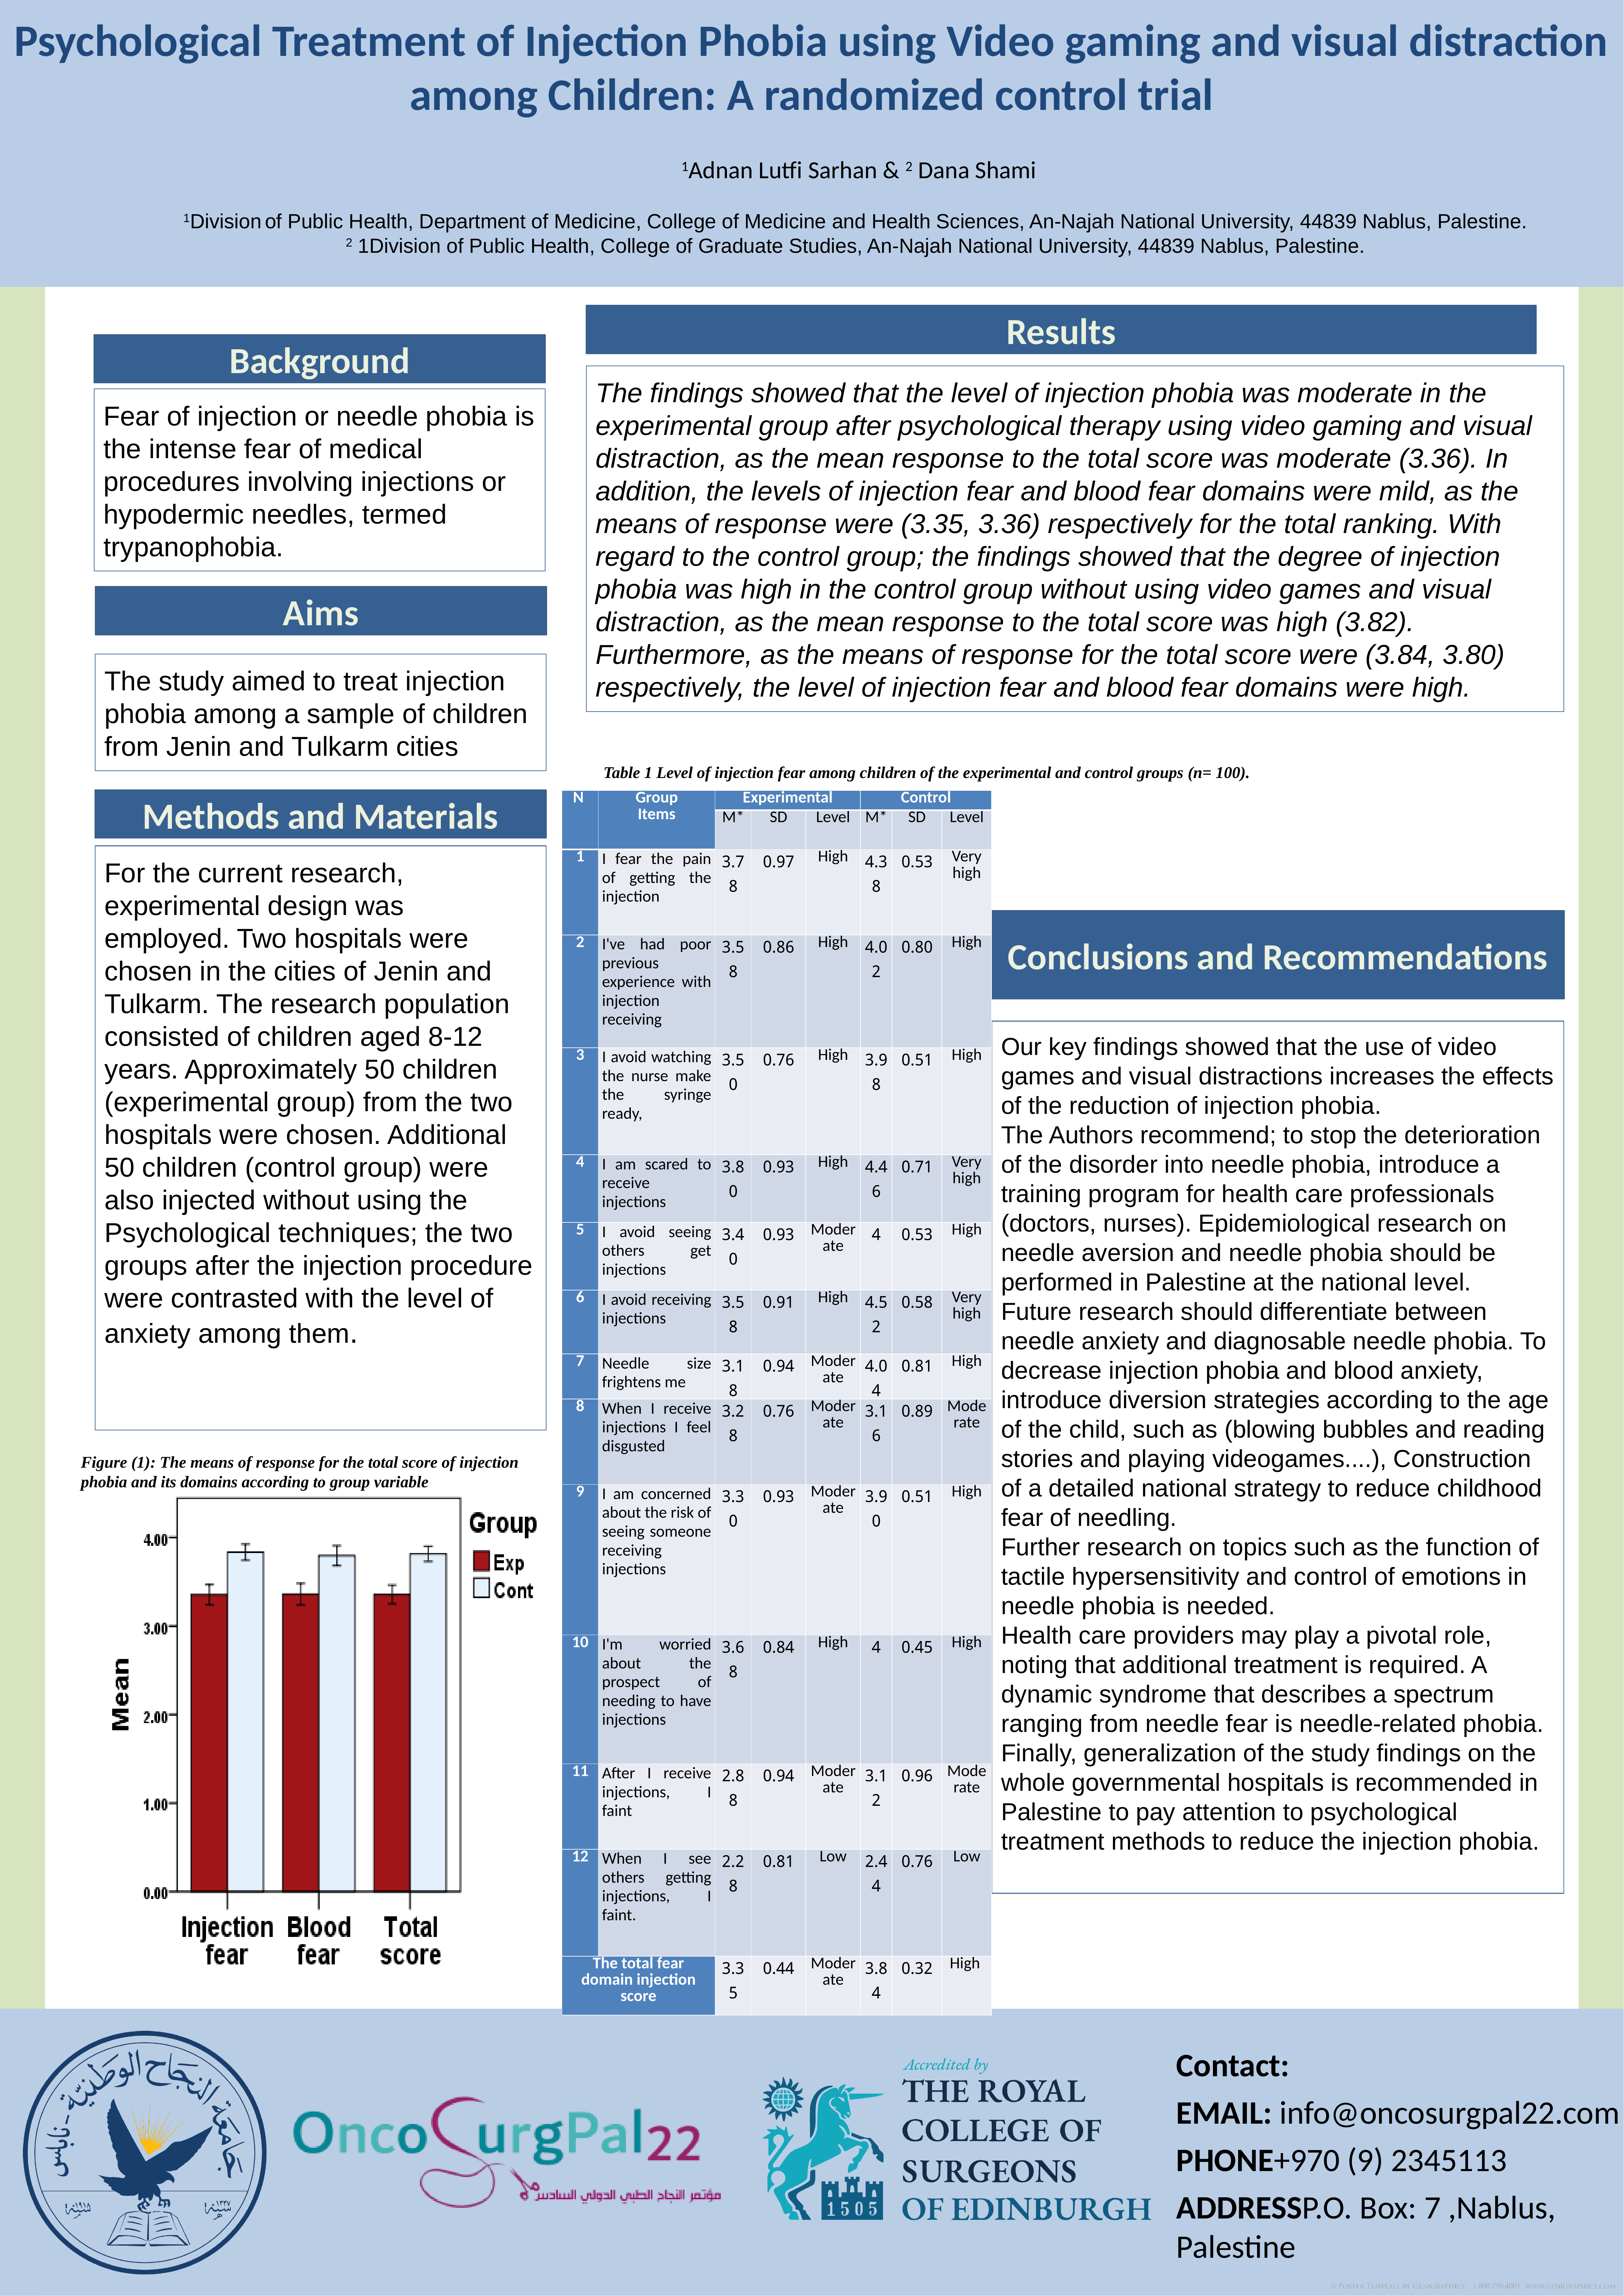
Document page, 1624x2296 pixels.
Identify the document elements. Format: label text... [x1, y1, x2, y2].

table_cell High [806, 1635, 860, 1764]
table_cell Very high [942, 1155, 991, 1222]
table_cell Moderate [806, 1957, 860, 2015]
table_cell Low [942, 1850, 991, 1956]
table_cell 3.58 [715, 1290, 751, 1354]
table_cell 0.84 [752, 1635, 805, 1764]
table_cell M* [715, 811, 751, 849]
table_cell I'm worried about the prospect of needing to have injections [598, 1635, 715, 1764]
table_cell 4.46 [861, 1155, 892, 1222]
table_cell 3.40 [715, 1223, 751, 1290]
text_box The study aimed to treat injection phobia among a sample of children from Jenin and Tulkarm cities [95, 654, 546, 771]
table_cell 10 [562, 1635, 598, 1764]
text_box Results [586, 305, 1537, 354]
table_cell Moderate [942, 1399, 991, 1484]
table_cell 9 [562, 1485, 598, 1635]
table_cell Very high [942, 1290, 991, 1354]
table_cell When I receive injections I feel disgusted [598, 1399, 715, 1484]
table_cell High [942, 1957, 991, 2015]
table_cell Moderate [806, 1485, 860, 1635]
text_box Figure (1): The means of response for the total score of injection phobia and its domains according to group variable [76, 1449, 546, 1493]
table_cell 0.91 [752, 1290, 805, 1354]
table_cell I am scared to receive injections [598, 1155, 715, 1222]
table_cell 3.98 [861, 1048, 892, 1154]
table_cell Moderate [942, 1764, 991, 1849]
text_box 1Adnan Lutfi Sarhan & 2 Dana Shami 1Division of Public Health, Department of Medicine, College of Medicine and Health Sciences, An-Najah National University, 44839 Nablus, Palestine. 2 1Division of Public Health, College of Graduate Studies, An-Najah National University, 44839 Nablus, Palestine. [27, 142, 1624, 293]
table_cell 0.45 [892, 1635, 942, 1764]
table_cell Moderate [806, 1399, 860, 1484]
table_header Control [861, 791, 991, 809]
table_cell 0.58 [892, 1290, 942, 1354]
table_cell 0.94 [752, 1354, 805, 1399]
picture [732, 2033, 1182, 2250]
table_cell 3.50 [715, 1048, 751, 1154]
text_box Fear of injection or needle phobia is the intense fear of medical procedures involving injections or hypodermic needles, termed trypanophobia. [94, 389, 545, 571]
table_cell 0.76 [752, 1399, 805, 1484]
table_cell 2.28 [715, 1850, 751, 1956]
table_cell 3.78 [715, 850, 751, 935]
table_cell High [806, 1290, 860, 1354]
table_cell 0.80 [892, 935, 942, 1047]
table_cell 0.81 [892, 1354, 942, 1399]
table_cell 11 [562, 1764, 598, 1849]
table_cell 3.16 [861, 1399, 892, 1484]
table_cell 1 [562, 850, 598, 935]
table_cell 0.32 [892, 1957, 942, 2015]
table_cell High [806, 1155, 860, 1222]
table_cell Moderate [806, 1223, 860, 1290]
table_header Experimental [715, 791, 860, 809]
table_cell Level [942, 811, 991, 849]
table_cell 0.93 [752, 1155, 805, 1222]
table_cell SD [752, 811, 805, 849]
text_box Our key findings showed that the use of video games and visual distractions increases the effects of the reduction of injection phobia. The Authors recommend; to stop the deterioration of the disorder into needle phobia, introduce a training program for health care professionals (doctors, nurses). Epidemiological research on needle aversion and needle phobia should be performed in Palestine at the national level. Future research should differentiate between needle anxiety and diagnosable needle phobia. To decrease injection phobia and blood anxiety, introduce diversion strategies according to the age of the child, such as (blowing bubbles and reading stories and playing videogames....), Construction of a detailed national strategy to reduce childhood fear of needling. Further research on topics such as the function of tactile hypersensitivity and control of emotions in needle phobia is needed. Health care providers may play a pivotal role, noting that additional treatment is required. A dynamic syndrome that describes a spectrum ranging from needle fear is needle-related phobia. Finally, generalization of the study findings on the whole governmental hospitals is recommended in Palestine to pay attention to psychological treatment methods to reduce the injection phobia. [992, 1021, 1564, 1893]
table_cell 0.53 [892, 1223, 942, 1290]
table_cell 0.97 [752, 850, 805, 935]
text_box Conclusions and Recommendations [992, 910, 1565, 999]
table_cell 3 [562, 1048, 598, 1154]
table_cell I avoid receiving injections [598, 1290, 715, 1354]
table_cell M* [861, 811, 892, 849]
text_box For the current research, experimental design was employed. Two hospitals were chosen in the cities of Jenin and Tulkarm. The research population consisted of children aged 8-12 years. Approximately 50 children (experimental group) from the two hospitals were chosen. Additional 50 children (control group) were also injected without using the Psychological techniques; the two groups after the injection procedure were contrasted with the level of anxiety among them. [95, 846, 546, 1430]
table_cell Needle size frightens me [598, 1354, 715, 1399]
table_cell 7 [562, 1354, 598, 1399]
table_cell 3.18 [715, 1354, 751, 1399]
table_cell 0.89 [892, 1399, 942, 1484]
table_header N [562, 791, 598, 849]
table_cell 2.44 [861, 1850, 892, 1956]
table_cell Very high [942, 850, 991, 935]
table_cell 0.93 [752, 1223, 805, 1290]
table_cell Low [806, 1850, 860, 1956]
table_cell The total fear domain injection score [562, 1957, 715, 2015]
table_cell 0.71 [892, 1155, 942, 1222]
table_cell 12 [562, 1850, 598, 1956]
table_header Group Items [598, 791, 715, 849]
table_cell I avoid seeing others get injections [598, 1223, 715, 1290]
table_cell High [942, 1635, 991, 1764]
table_cell Moderate [806, 1764, 860, 1849]
table_cell SD [892, 811, 942, 849]
table_cell After I receive injections, I faint [598, 1764, 715, 1849]
table_cell 0.86 [752, 935, 805, 1047]
table_cell 3.58 [715, 935, 751, 1047]
table_cell 2.88 [715, 1764, 751, 1849]
table_cell 0.76 [752, 1048, 805, 1154]
table_cell High [942, 1048, 991, 1154]
table_cell 0.53 [892, 850, 942, 935]
table_cell 3.35 [715, 1957, 751, 2015]
table_cell 4.38 [861, 850, 892, 935]
picture [23, 2031, 267, 2274]
table_cell High [942, 1223, 991, 1290]
table_cell 3.68 [715, 1635, 751, 1764]
text_box Psychological Treatment of Injection Phobia using Video gaming and visual distraction among Children: A randomized control trial [0, 0, 1624, 142]
table_cell 4 [861, 1223, 892, 1290]
picture [285, 2088, 731, 2216]
table_cell High [942, 1485, 991, 1635]
table_cell I am concerned about the risk of seeing someone receiving injections [598, 1485, 715, 1635]
table_cell Moderate [806, 1354, 860, 1399]
table_cell 3.30 [715, 1485, 751, 1635]
table_cell 0.93 [752, 1485, 805, 1635]
table_cell 6 [562, 1290, 598, 1354]
table_cell 5 [562, 1223, 598, 1290]
table_cell 4 [861, 1635, 892, 1764]
table_cell When I see others getting injections, I faint. [598, 1850, 715, 1956]
table_cell High [806, 850, 860, 935]
table_cell 0.96 [892, 1764, 942, 1849]
table_cell High [806, 1048, 860, 1154]
table_cell 4.04 [861, 1354, 892, 1399]
text_box Table 1 Level of injection fear among children of the experimental and control groups (n= 100). [586, 759, 1398, 784]
table_cell 3.90 [861, 1485, 892, 1635]
table_cell 0.51 [892, 1485, 942, 1635]
table_cell 0.81 [752, 1850, 805, 1956]
table_cell 3.84 [861, 1957, 892, 2015]
table_cell I fear the pain of getting the injection [598, 850, 715, 935]
table_cell 4.02 [861, 935, 892, 1047]
table_cell 3.28 [715, 1399, 751, 1484]
table_cell High [942, 935, 991, 1047]
picture [1331, 2280, 1615, 2290]
table_cell 4.52 [861, 1290, 892, 1354]
table_cell High [942, 1354, 991, 1399]
table_cell I avoid watching the nurse make the syringe ready, [598, 1048, 715, 1154]
table_cell 8 [562, 1399, 598, 1484]
table_cell Level [806, 811, 860, 849]
table_cell 3.80 [715, 1155, 751, 1222]
table_cell I've had poor previous experience with injection receiving [598, 935, 715, 1047]
text_box Background [94, 334, 546, 383]
text_box Aims [95, 586, 547, 635]
table_cell High [806, 935, 860, 1047]
table_cell 0.76 [892, 1850, 942, 1956]
table_cell 4 [562, 1155, 598, 1222]
table_cell 0.94 [752, 1764, 805, 1849]
text_box Methods and Materials [95, 789, 547, 838]
table_cell 0.51 [892, 1048, 942, 1154]
table_cell 0.44 [752, 1957, 805, 2015]
table_cell 2 [562, 935, 598, 1047]
text_box The findings showed that the level of injection phobia was moderate in the experimental group after psychological therapy using video gaming and visual distraction, as the mean response to the total score was moderate (3.36). In addition, the levels of injection fear and blood fear domains were mild, as the means of response were (3.35, 3.36) respectively for the total ranking. With regard to the control group; the findings showed that the degree of injection phobia was high in the control group without using video games and visual distraction, as the mean response to the total score was high (3.82). Furthermore, as the means of response for the total score were (3.84, 3.80) respectively, the level of injection fear and blood fear domains were high. [586, 366, 1564, 712]
picture [95, 1493, 546, 1979]
table_cell 3.12 [861, 1764, 892, 1849]
